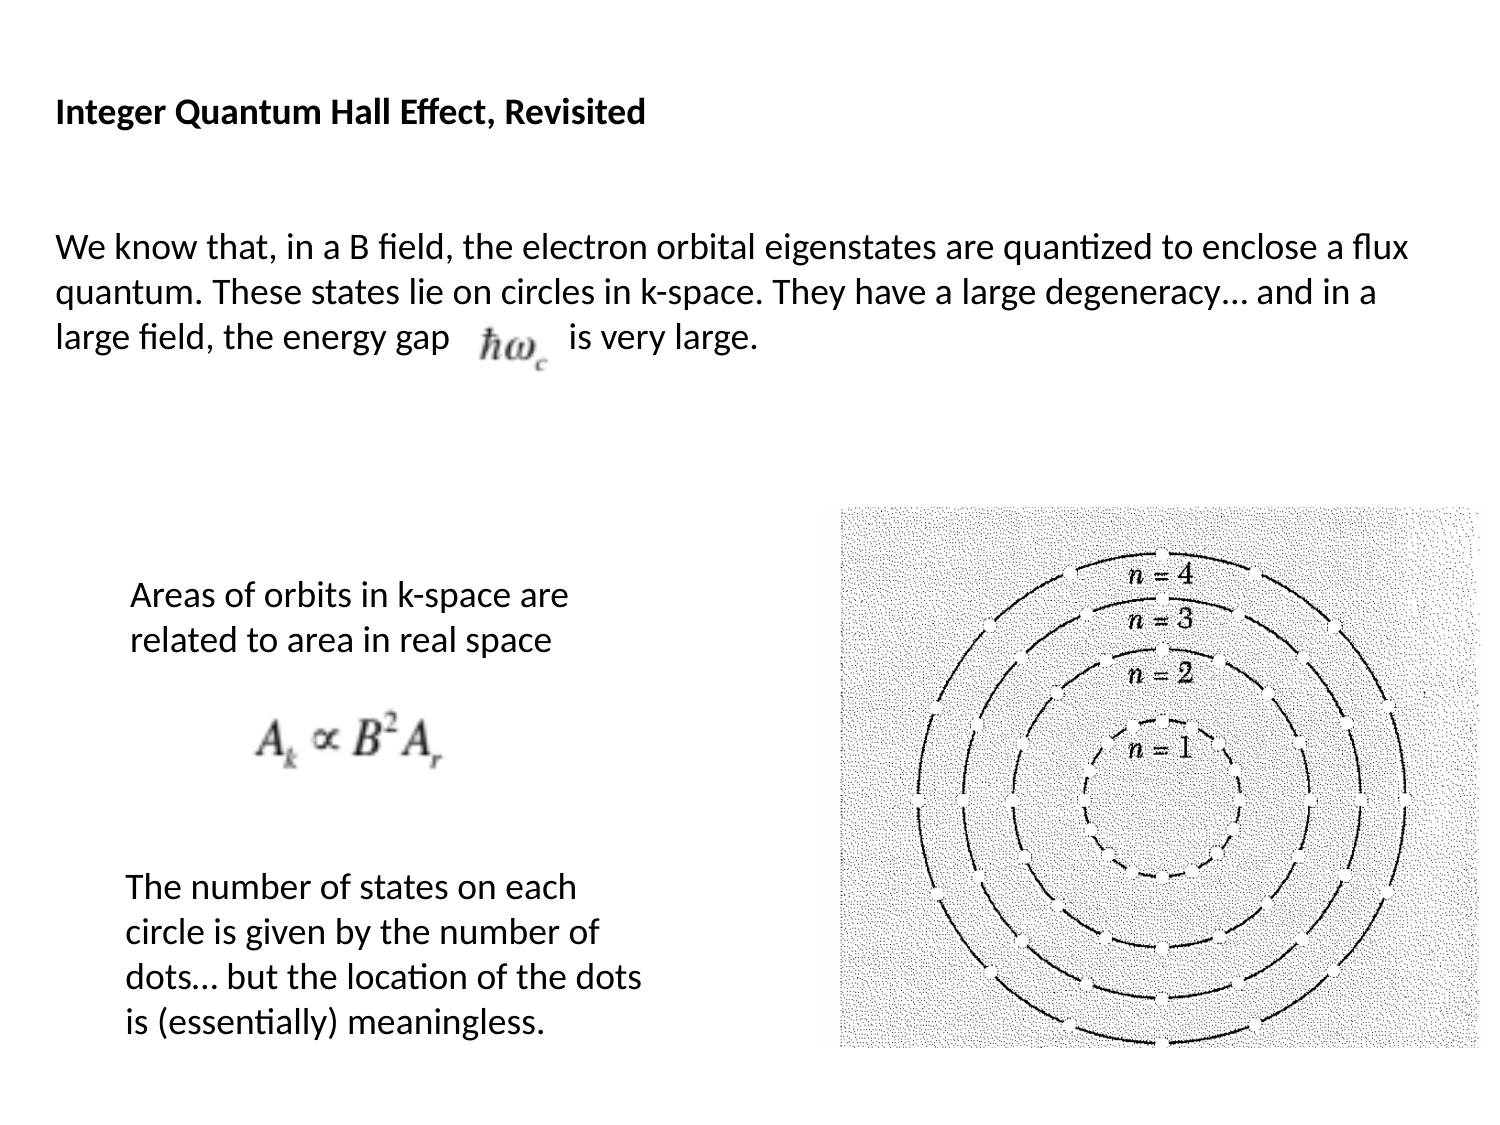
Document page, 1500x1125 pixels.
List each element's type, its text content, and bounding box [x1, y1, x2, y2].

picture [821, 507, 1500, 1049]
text_box The number of states on each circle is given by the number of dots… but the location of the dots is (essentially) meaningless. [110, 855, 673, 1050]
text_box Integer Quantum Hall Effect, Revisited We know that, in a B field, the electron orbital eigenstates are quantized to enclose a flux quantum. These states lie on circles in k-space. They have a large degeneracy… and in a large field, the energy gap is very large. [40, 79, 1436, 500]
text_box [475, 318, 552, 378]
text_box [247, 700, 452, 777]
text_box Areas of orbits in k-space are related to area in real space [115, 562, 613, 668]
